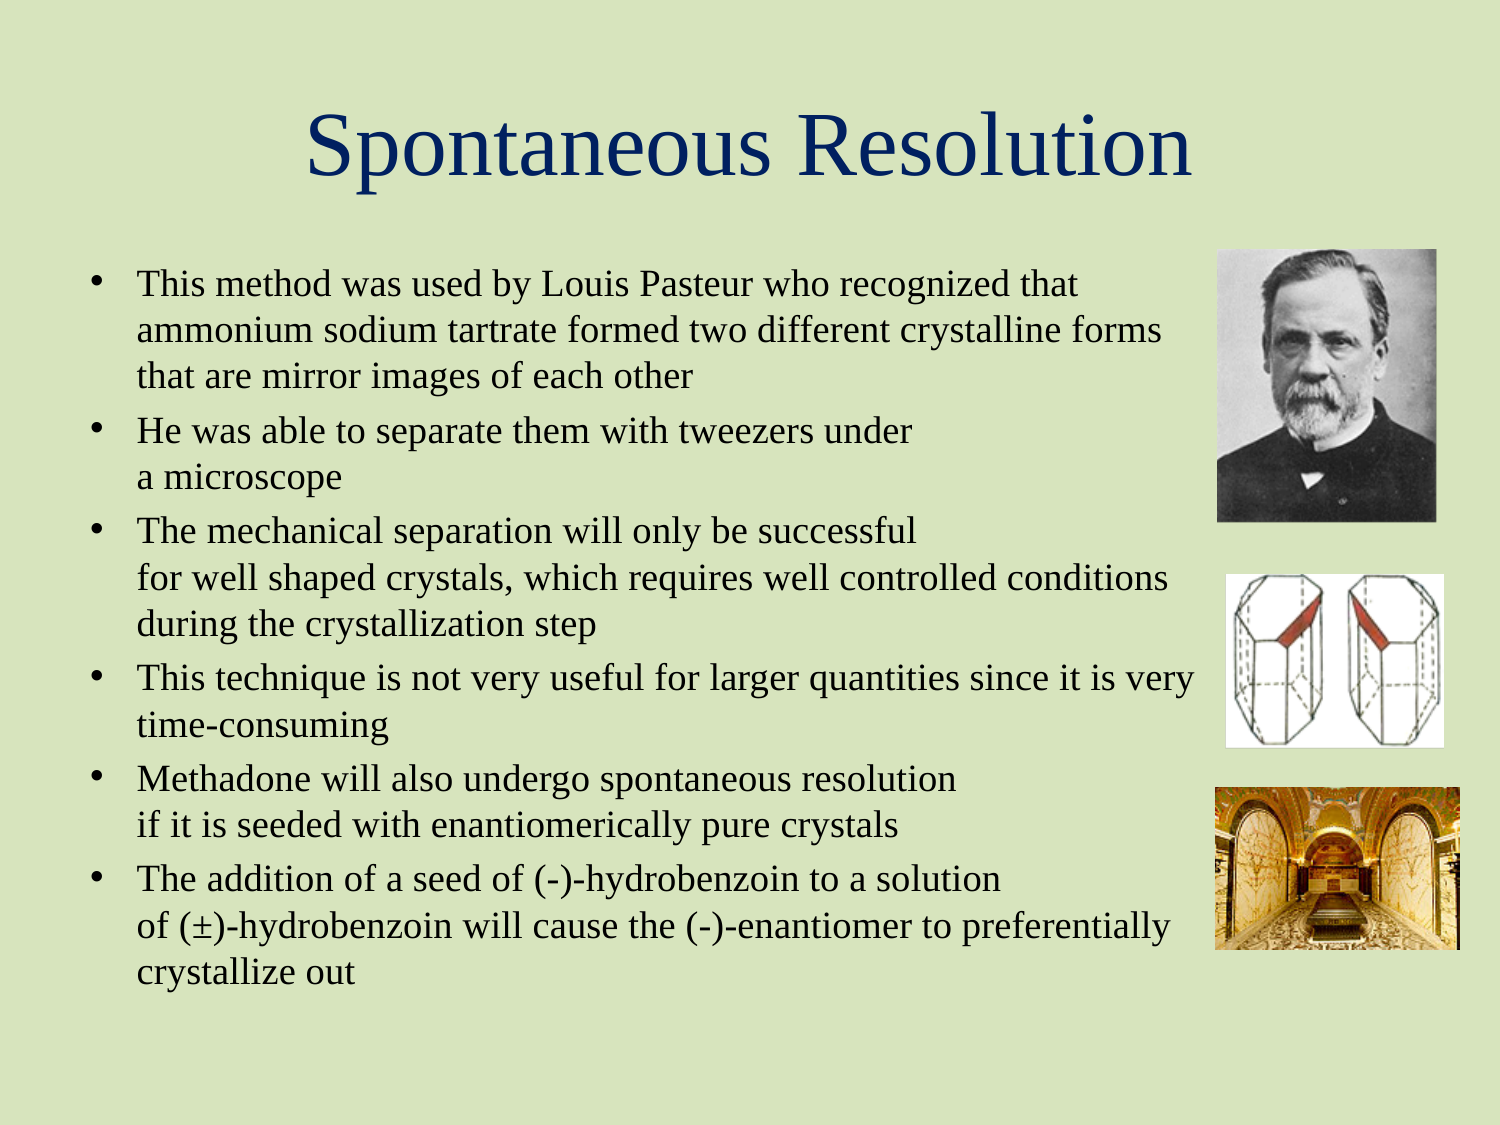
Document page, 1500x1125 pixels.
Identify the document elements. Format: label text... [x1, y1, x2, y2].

picture [1216, 249, 1438, 524]
title Spontaneous Resolution [75, 45, 1425, 233]
picture [1224, 574, 1444, 751]
list This method was used by Louis Pasteur who recognized that ammonium sodium tartrate formed two different crystalline forms that are mirror images of each other He was able to separate them with tweezers under a microscope The mechanical separation will only be successful for well shaped crystals, which requires well controlled conditions during the crystallization step This technique is not very useful for larger quantities since it is very time-consuming Methadone will also undergo spontaneous resolution if it is seeded with enantiomerically pure crystals The addition of a seed of (-)-hydrobenzoin to a solution of (±)-hydrobenzoin will cause the (-)-enantiomer to preferentially crystallize out [75, 249, 1225, 1000]
picture [1214, 787, 1460, 951]
